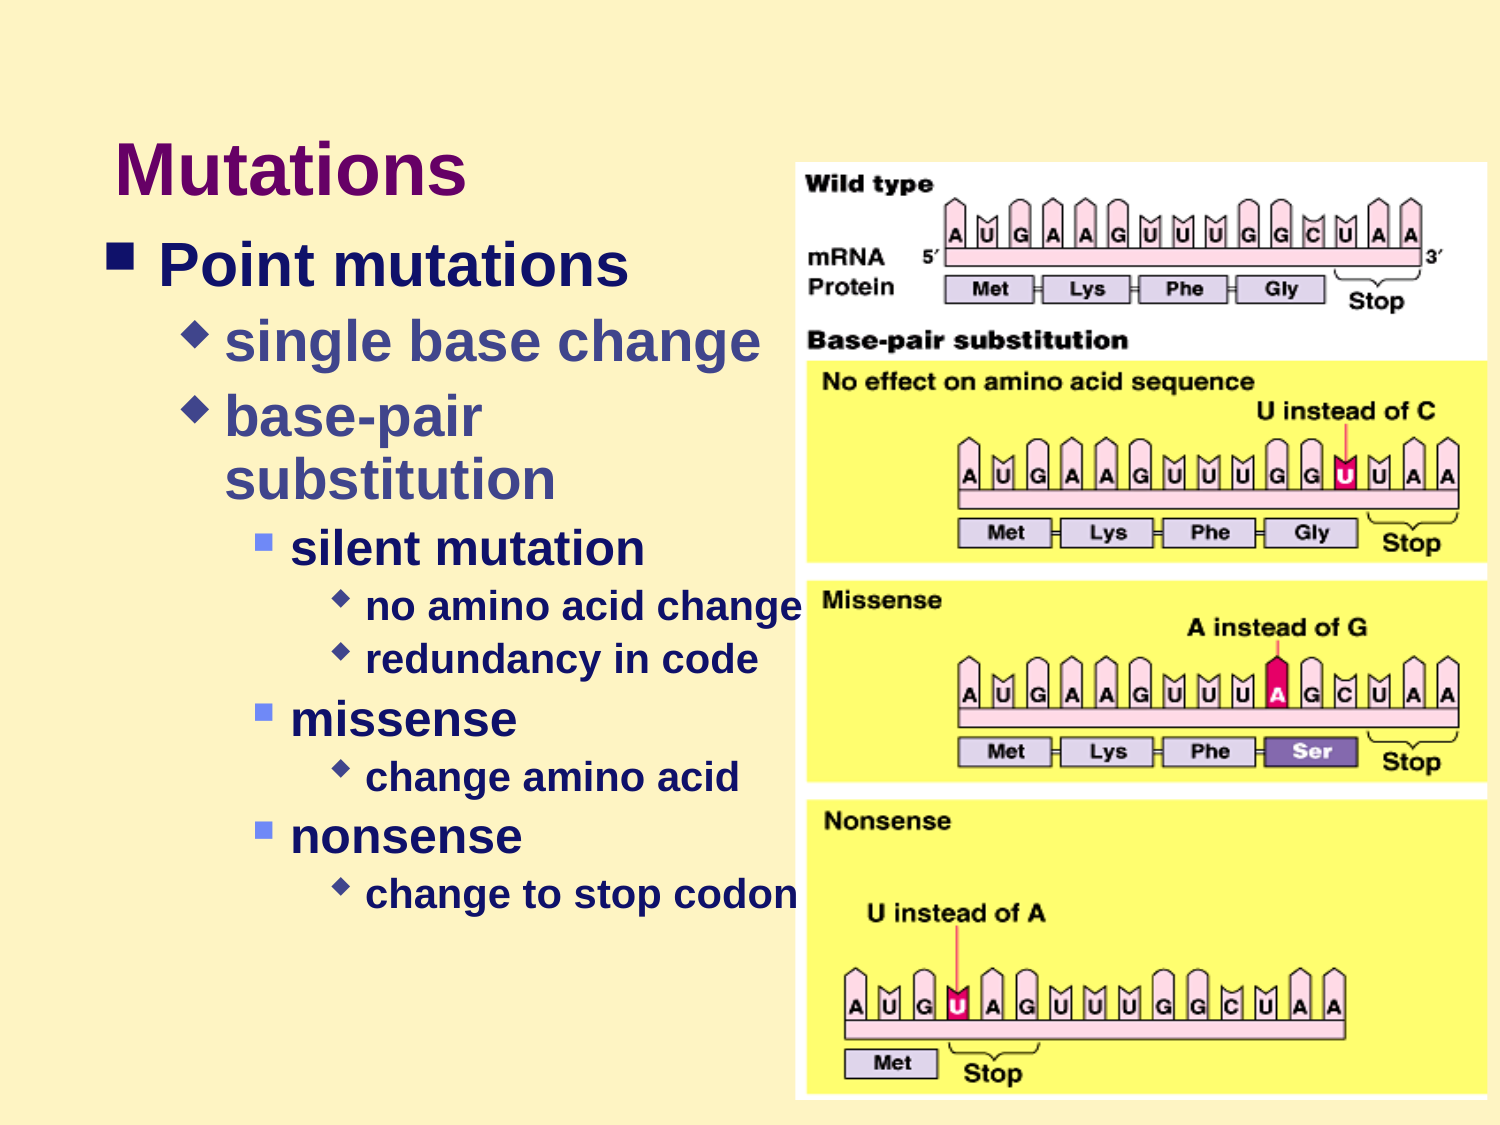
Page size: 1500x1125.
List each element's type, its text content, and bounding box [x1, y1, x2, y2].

list Point mutations single base change base-pair substitution silent mutation no amino acid change redundancy in code missense change amino acid nonsense change to stop codon [87, 224, 789, 951]
picture [795, 162, 1488, 1100]
title Mutations [99, 112, 1376, 224]
